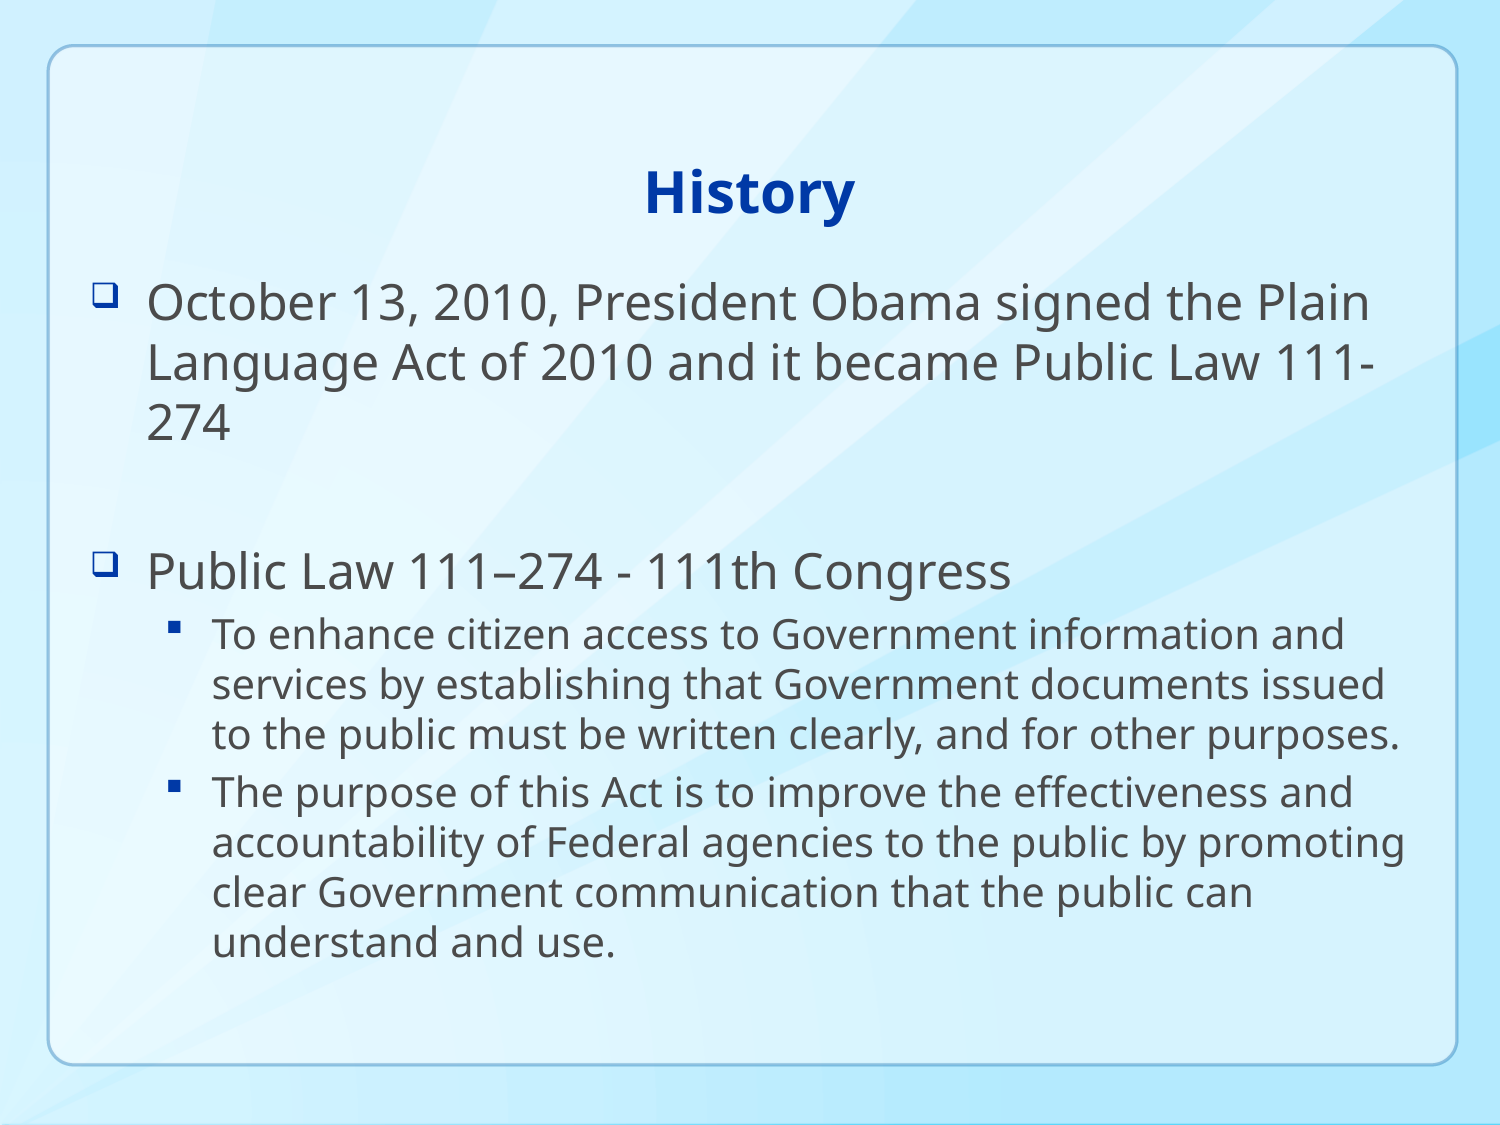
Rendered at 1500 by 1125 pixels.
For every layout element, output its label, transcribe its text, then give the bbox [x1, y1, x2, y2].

list October 13, 2010, President Obama signed the Plain Language Act of 2010 and it became Public Law 111-274 Public Law 111–274 - 111th Congress To enhance citizen access to Government information and services by establishing that Government documents issued to the public must be written clearly, and for other purposes. The purpose of this Act is to improve the effectiveness and accountability of Federal agencies to the public by promoting clear Government communication that the public can understand and use. [75, 262, 1425, 950]
picture [0, 0, 1500, 1125]
title History [75, 45, 1425, 233]
